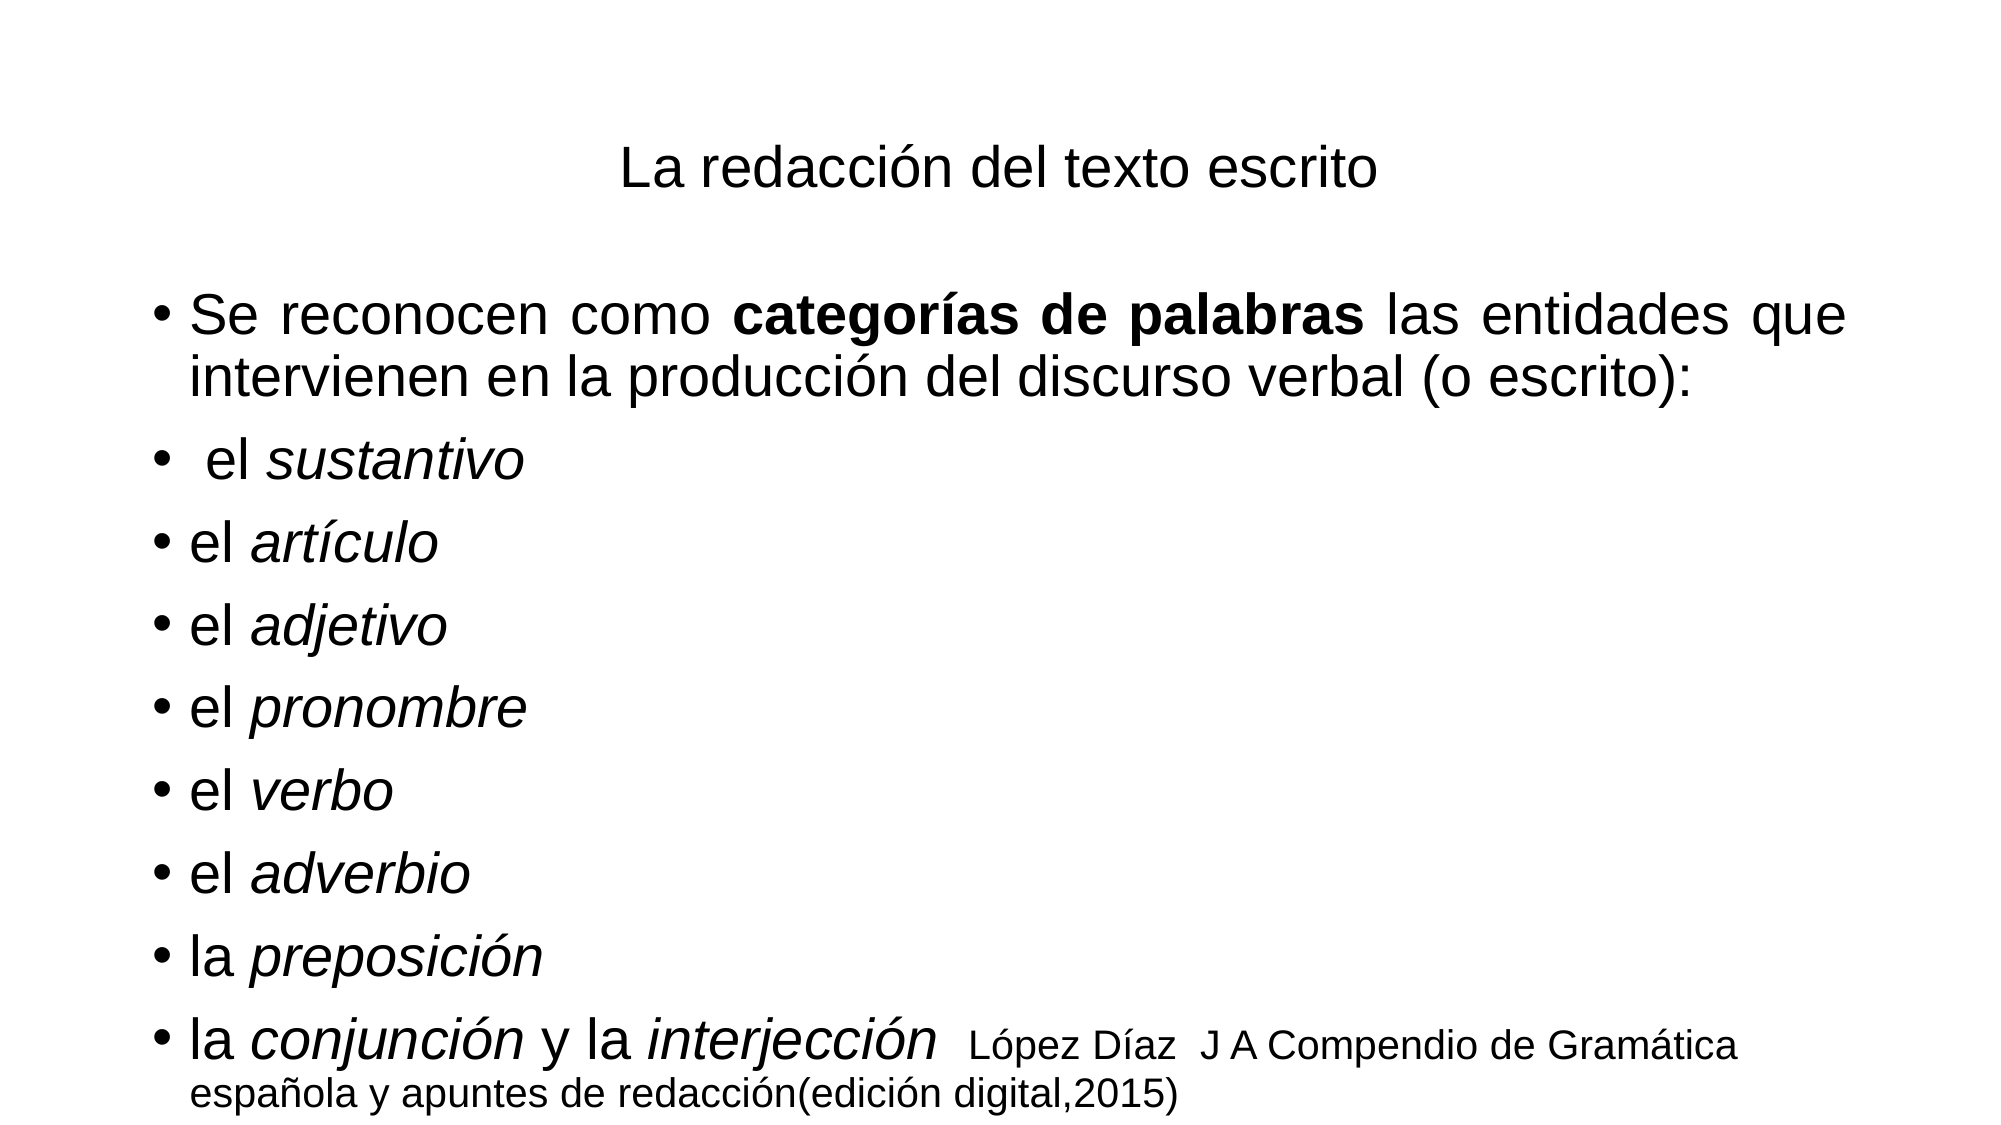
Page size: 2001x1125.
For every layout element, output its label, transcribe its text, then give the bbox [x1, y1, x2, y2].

title La redacción del texto escrito [137, 59, 1863, 277]
list Se reconocen como categorías de palabras las entidades que intervienen en la producción del discurso verbal (o escrito): el sustantivo el artículo el adjetivo el pronombre el verbo el adverbio la preposición la conjunción y la interjección López Díaz J A Compendio de Gramática española y apuntes de redacción(edición digital,2015) [137, 277, 1863, 1125]
